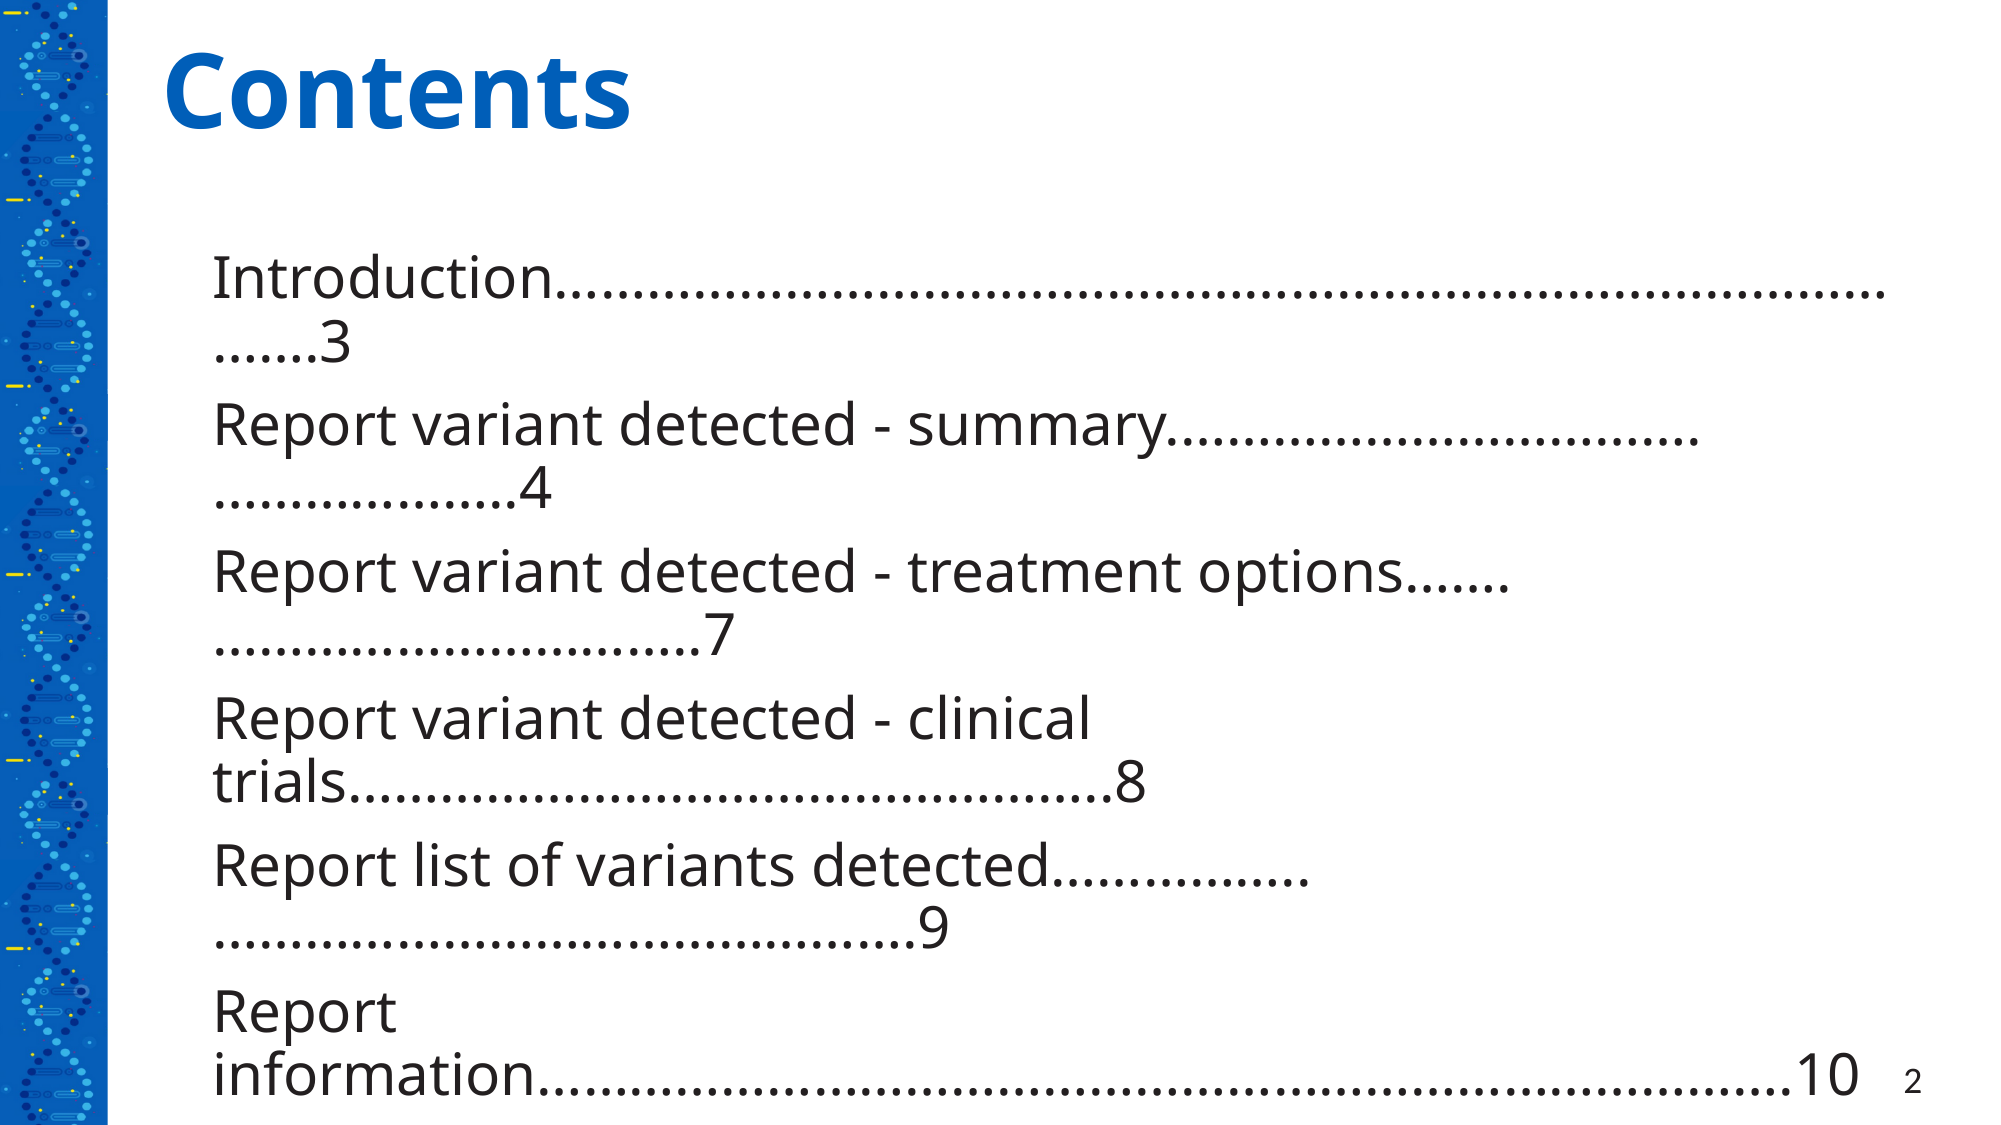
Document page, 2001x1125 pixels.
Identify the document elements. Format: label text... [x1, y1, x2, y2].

text_box Contents [146, 29, 746, 162]
picture [0, 0, 108, 1125]
list Introduction………………………………………………………………………………….3 Report variant detected - summary.…………………………….………………..4 Report variant detected - treatment options…….…………………………..7 Report variant detected - clinical trials…………………………………………..8 Report list of variants detected……………..……………………………………….9 Report information……………………………………………………………………….10 Report germline variant detected…………………………………………………12 Report no variant detected…………………………………………………………..13 [197, 241, 1923, 959]
